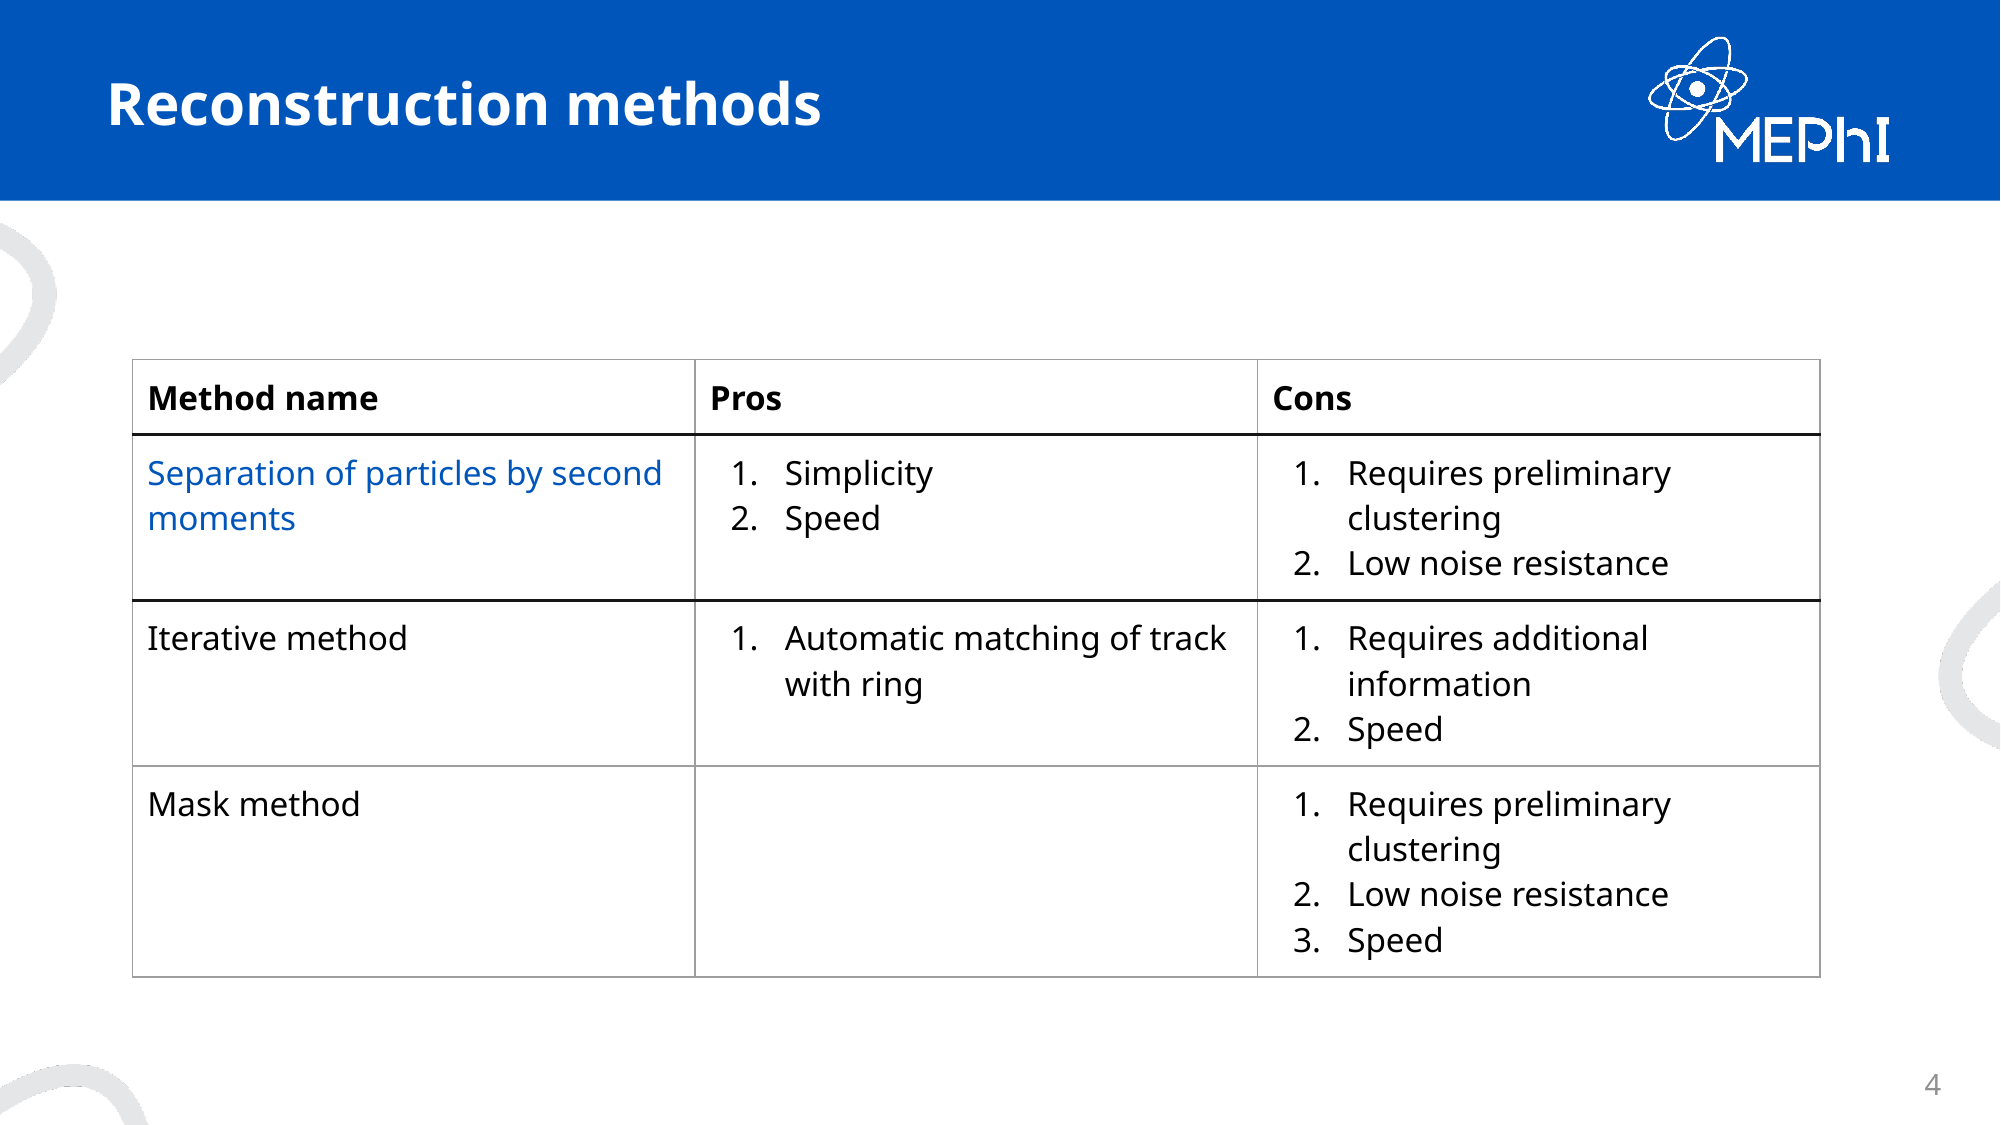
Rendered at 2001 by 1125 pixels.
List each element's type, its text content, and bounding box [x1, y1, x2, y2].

table_cell Requires preliminary clustering Low noise resistance [1258, 436, 1819, 599]
picture [1639, 28, 1911, 173]
table_cell Iterative method [133, 602, 694, 765]
table_cell Mask method [133, 767, 694, 976]
picture [1919, 554, 2001, 767]
table_cell Requires additional information Speed [1258, 602, 1819, 765]
title Reconstruction methods [91, 0, 1597, 204]
table_header Cons [1258, 360, 1819, 433]
table_cell Simplicity Speed [696, 436, 1257, 599]
table_cell Automatic matching of track with ring [696, 602, 1257, 765]
picture [0, 208, 122, 456]
picture [0, 1032, 162, 1125]
table_cell Separation of particles by second moments [133, 436, 694, 599]
table_cell [696, 767, 1257, 976]
table_header Pros [696, 360, 1257, 433]
table_cell Requires preliminary clustering Low noise resistance Speed [1258, 767, 1819, 976]
table_header Method name [133, 360, 694, 433]
